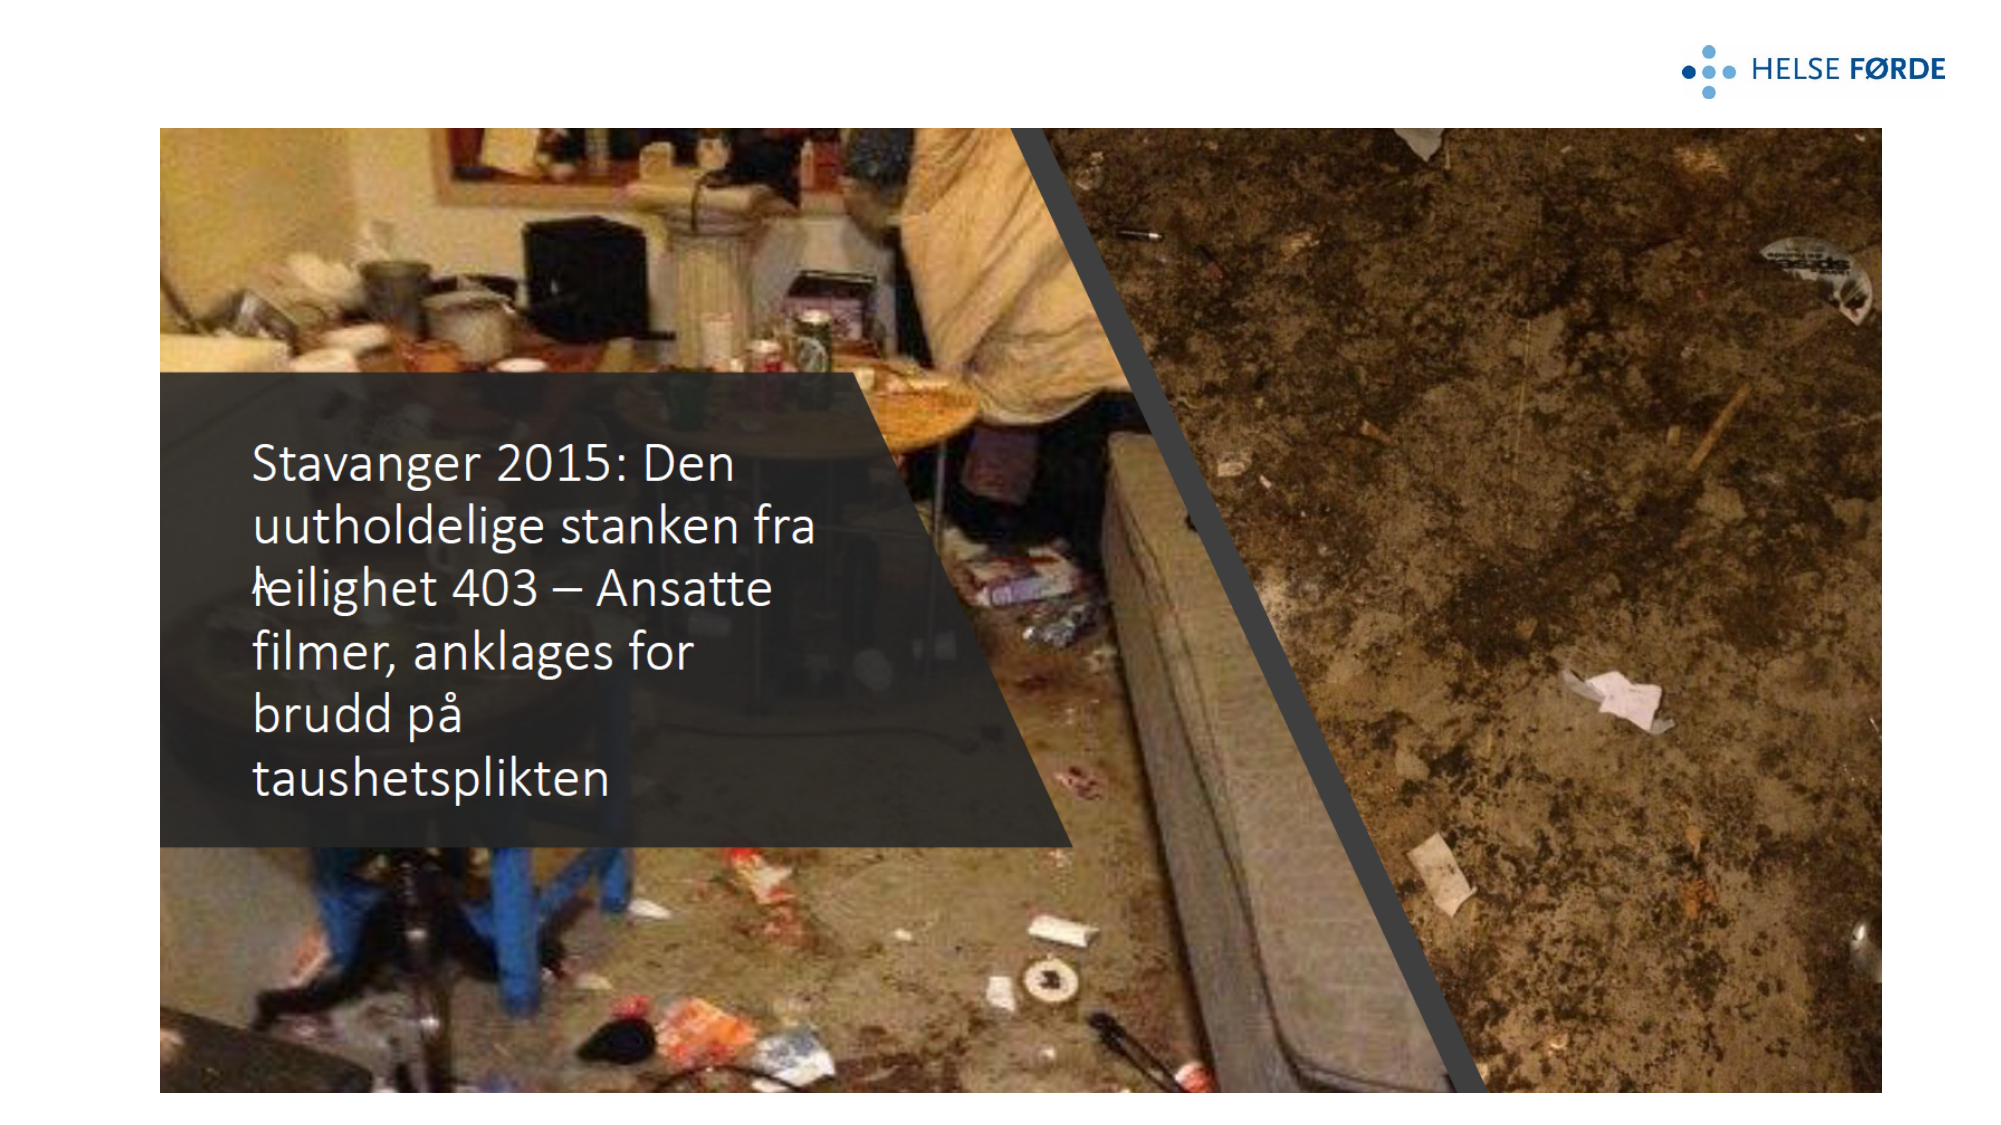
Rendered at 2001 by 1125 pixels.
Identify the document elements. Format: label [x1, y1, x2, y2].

picture [1682, 45, 1945, 99]
list [160, 128, 1882, 1093]
